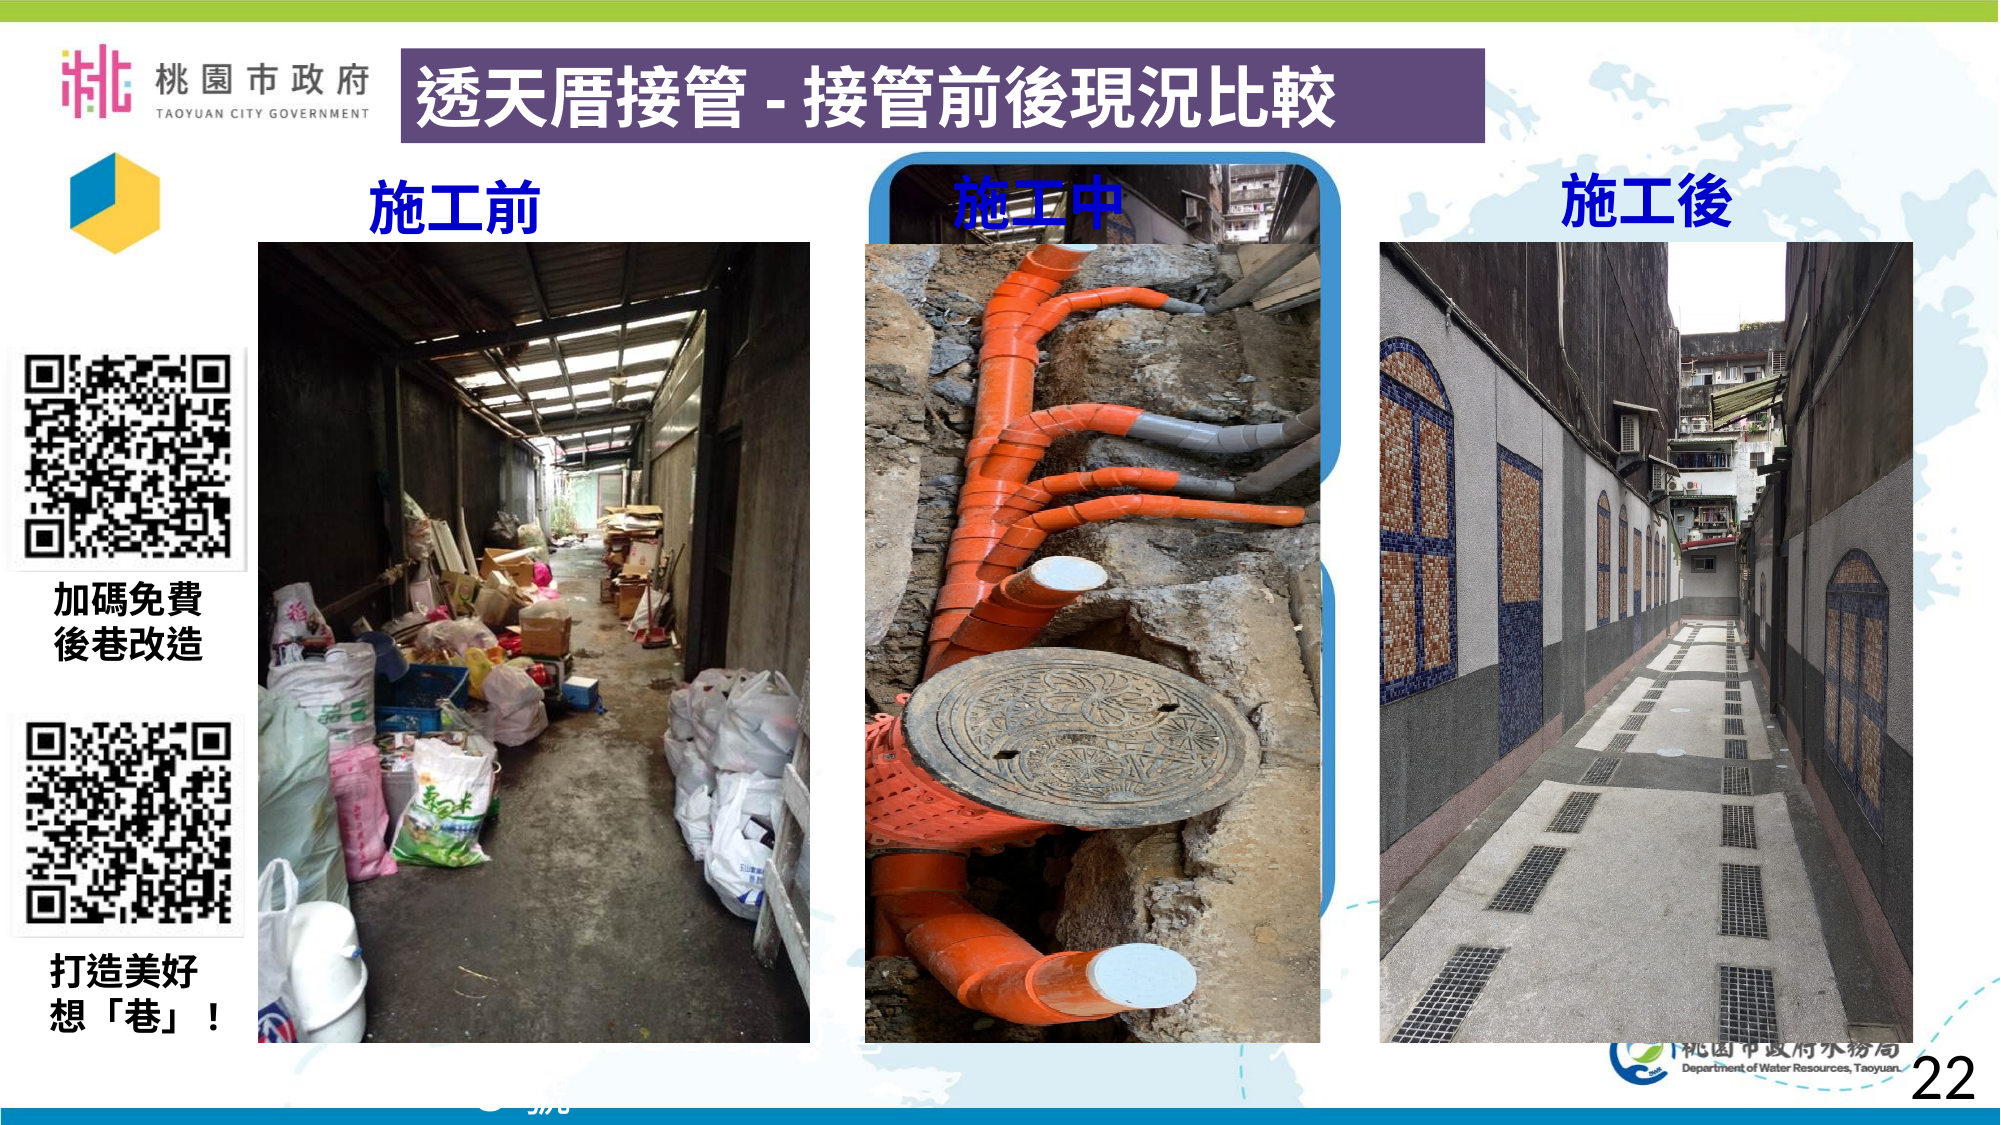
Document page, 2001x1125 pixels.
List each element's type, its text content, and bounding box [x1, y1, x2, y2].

picture [0, 0, 2000, 1125]
text_box 施工後 [1545, 156, 1750, 241]
text_box 打造美好 想「巷」! [34, 940, 234, 1046]
slide_number 22 [1893, 1042, 1992, 1103]
text_box 施工前 [353, 164, 559, 242]
text_box 加碼免費 後巷改造 [38, 572, 219, 674]
text_box 地址:OOO路O巷O號 [455, 994, 912, 1125]
text_box 透天厝接管-接管前後現況比較 [400, 48, 1486, 144]
